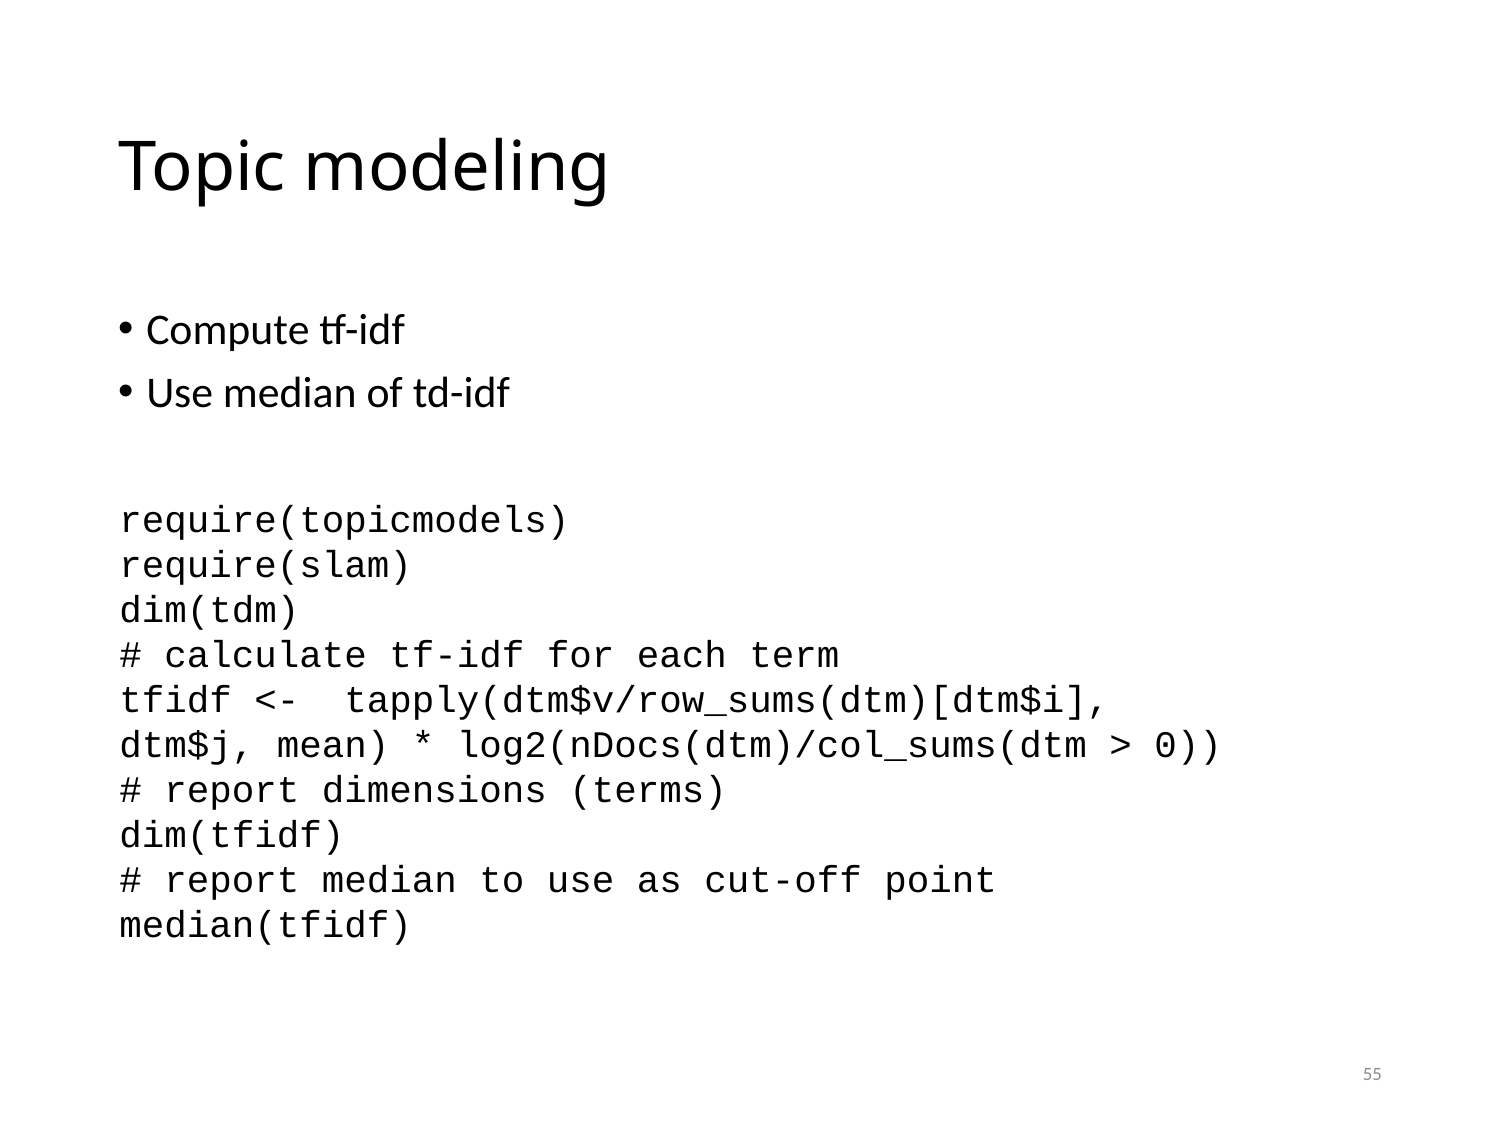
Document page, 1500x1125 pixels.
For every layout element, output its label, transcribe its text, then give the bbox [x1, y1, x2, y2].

slide_number 55 [1059, 1042, 1397, 1103]
text_box require(topicmodels) require(slam) dim(tdm) # calculate tf-idf for each term tfidf <- tapply(dtm$v/row_sums(dtm)[dtm$i], dtm$j, mean) * log2(nDocs(dtm)/col_sums(dtm > 0)) # report dimensions (terms) dim(tfidf) # report median to use as cut-off point median(tfidf) [104, 487, 1243, 953]
title Topic modeling [103, 59, 1397, 278]
list Compute tf-idf Use median of td-idf [103, 299, 1397, 1014]
